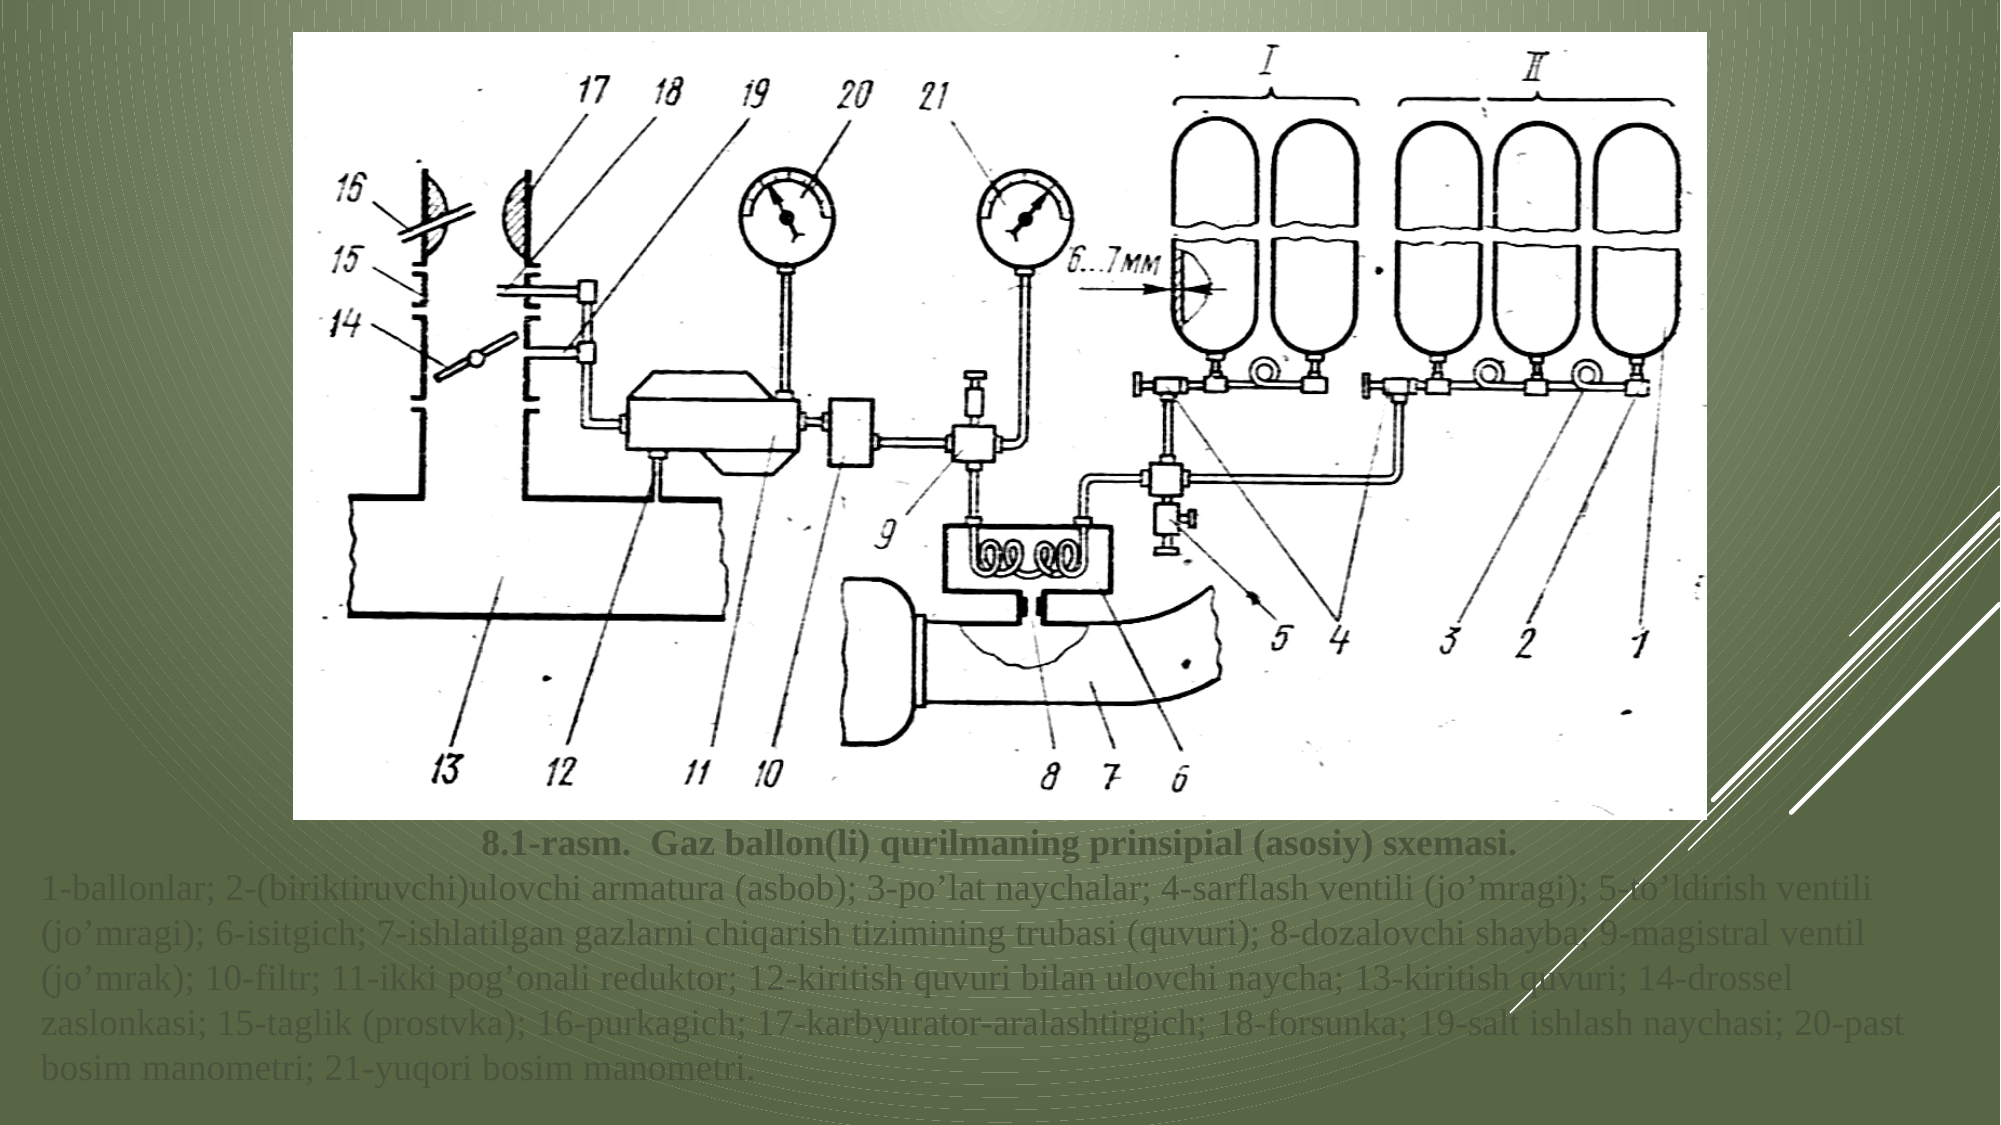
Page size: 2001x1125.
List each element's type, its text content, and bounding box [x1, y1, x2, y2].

list 8.1-rasm. Gaz ballon(li) qurilmaning prinsipial (asosiy) sxemasi. 1-ballonlar; 2-(biriktiruvchi)ulovchi armatura (asbob); 3-po’lat naychalar; 4-sarflash ventili (jo’mragi); 5-to’ldirish ventili (jo’mragi); 6-isitgich; 7-ishlatilgan gazlarni chiqarish tizimining trubasi (quvuri); 8-dozalovchi shayba; 9-magistral ventil (jo’mrak); 10-filtr; 11-ikki pog’onali reduktor; 12-kiritish quvuri bilan ulovchi naycha; 13-kiritish quvuri; 14-drossel zaslonkasi; 15-taglik (prostvka); 16-purkagich; 17-karbyurator-aralashtirgich; 18-forsunka; 19-salt ishlash naychasi; 20-past bosim manometri; 21-yuqori bosim manometri. [25, 803, 1975, 1103]
picture [293, 32, 1707, 820]
